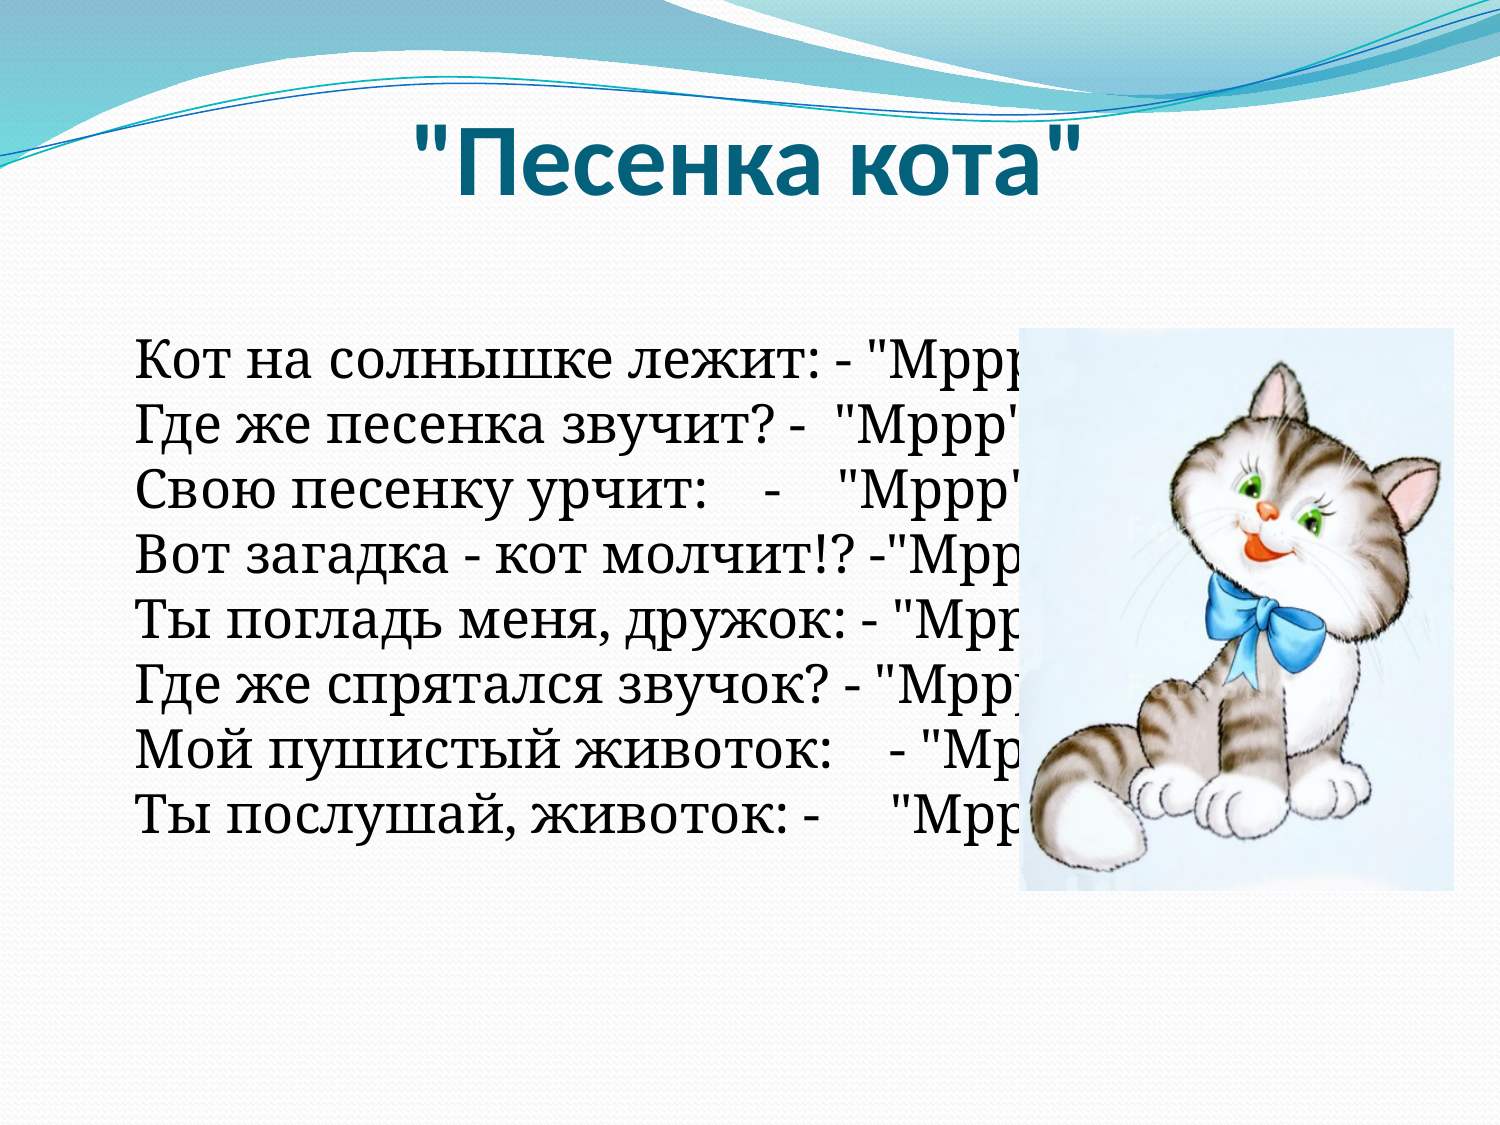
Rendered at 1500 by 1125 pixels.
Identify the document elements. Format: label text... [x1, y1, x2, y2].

title "Песенка кота" [75, 83, 1425, 317]
list Кот на солнышке лежит: - "Мррр". Где же песенка звучит? - "Мррр". Свою песенку урчит: - "Мррр". Вот загадка - кот молчит!? -"Мррр". Ты погладь меня, дружок: - "Мррр". Где же спрятался звучок? - "Мррр". Мой пушистый животок: - "Мррр". Ты послушай, животок: - "Мррр". [75, 317, 1425, 1038]
picture [1019, 327, 1454, 891]
